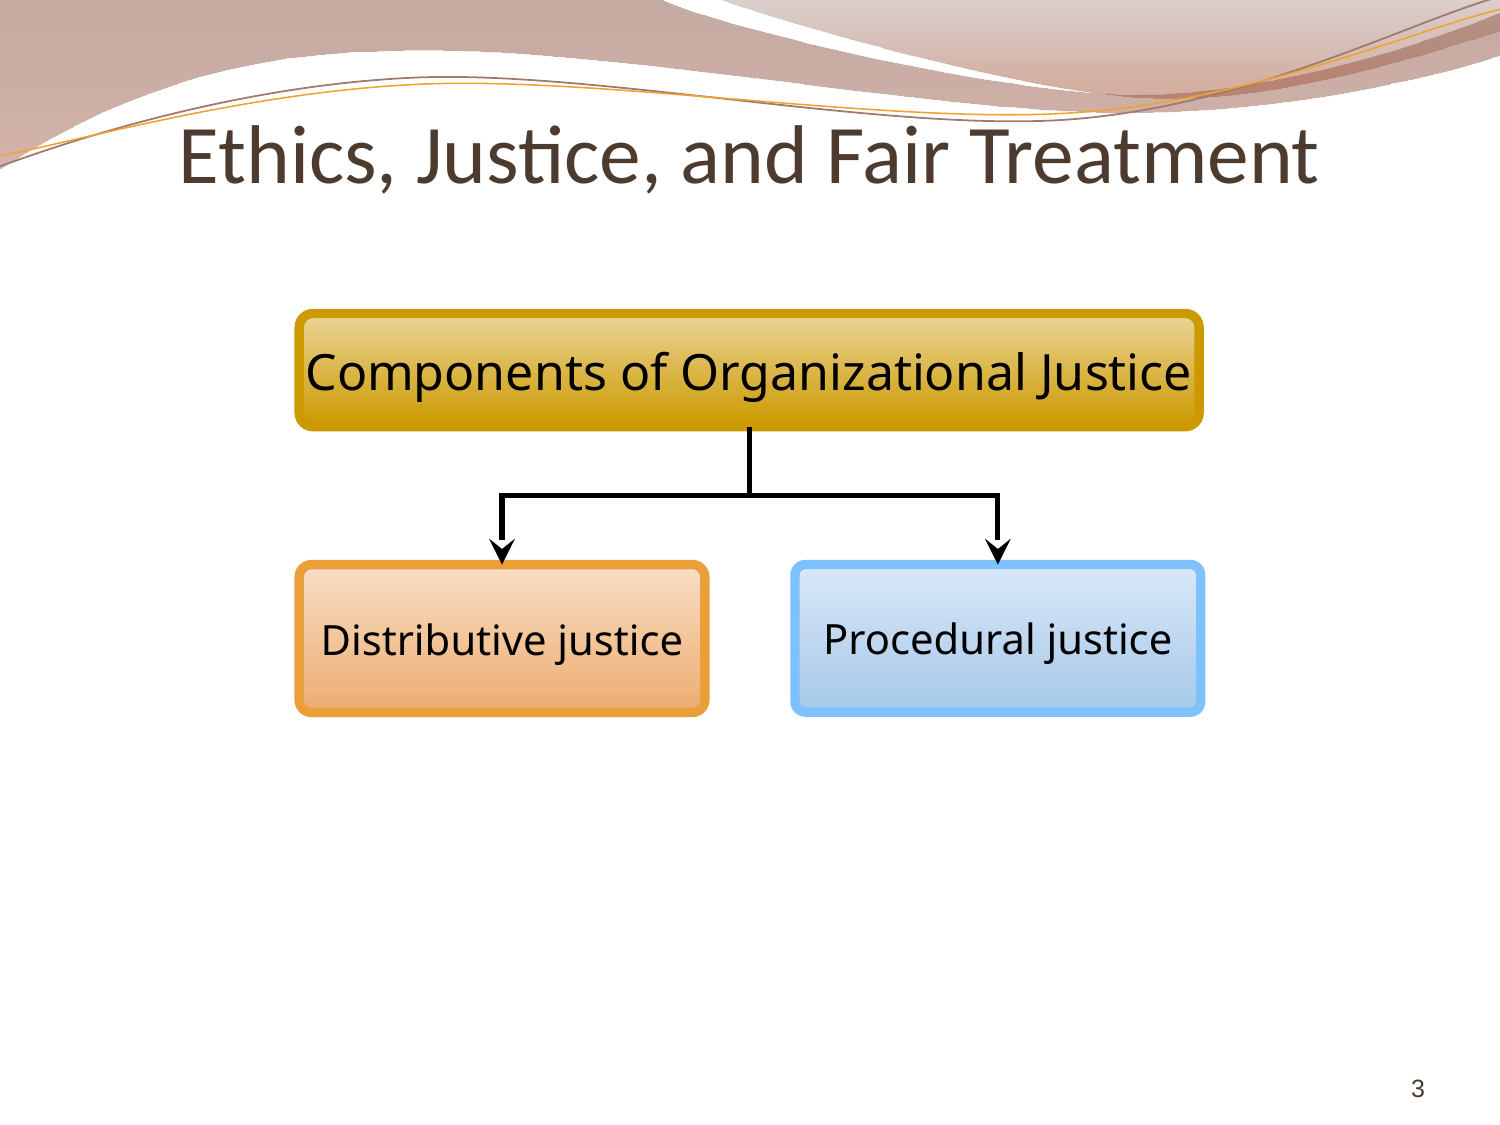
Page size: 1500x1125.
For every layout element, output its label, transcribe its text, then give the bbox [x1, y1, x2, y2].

slide_number 3 [1299, 1042, 1425, 1103]
title Ethics, Justice, and Fair Treatment [74, 12, 1426, 201]
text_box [298, 313, 1201, 713]
